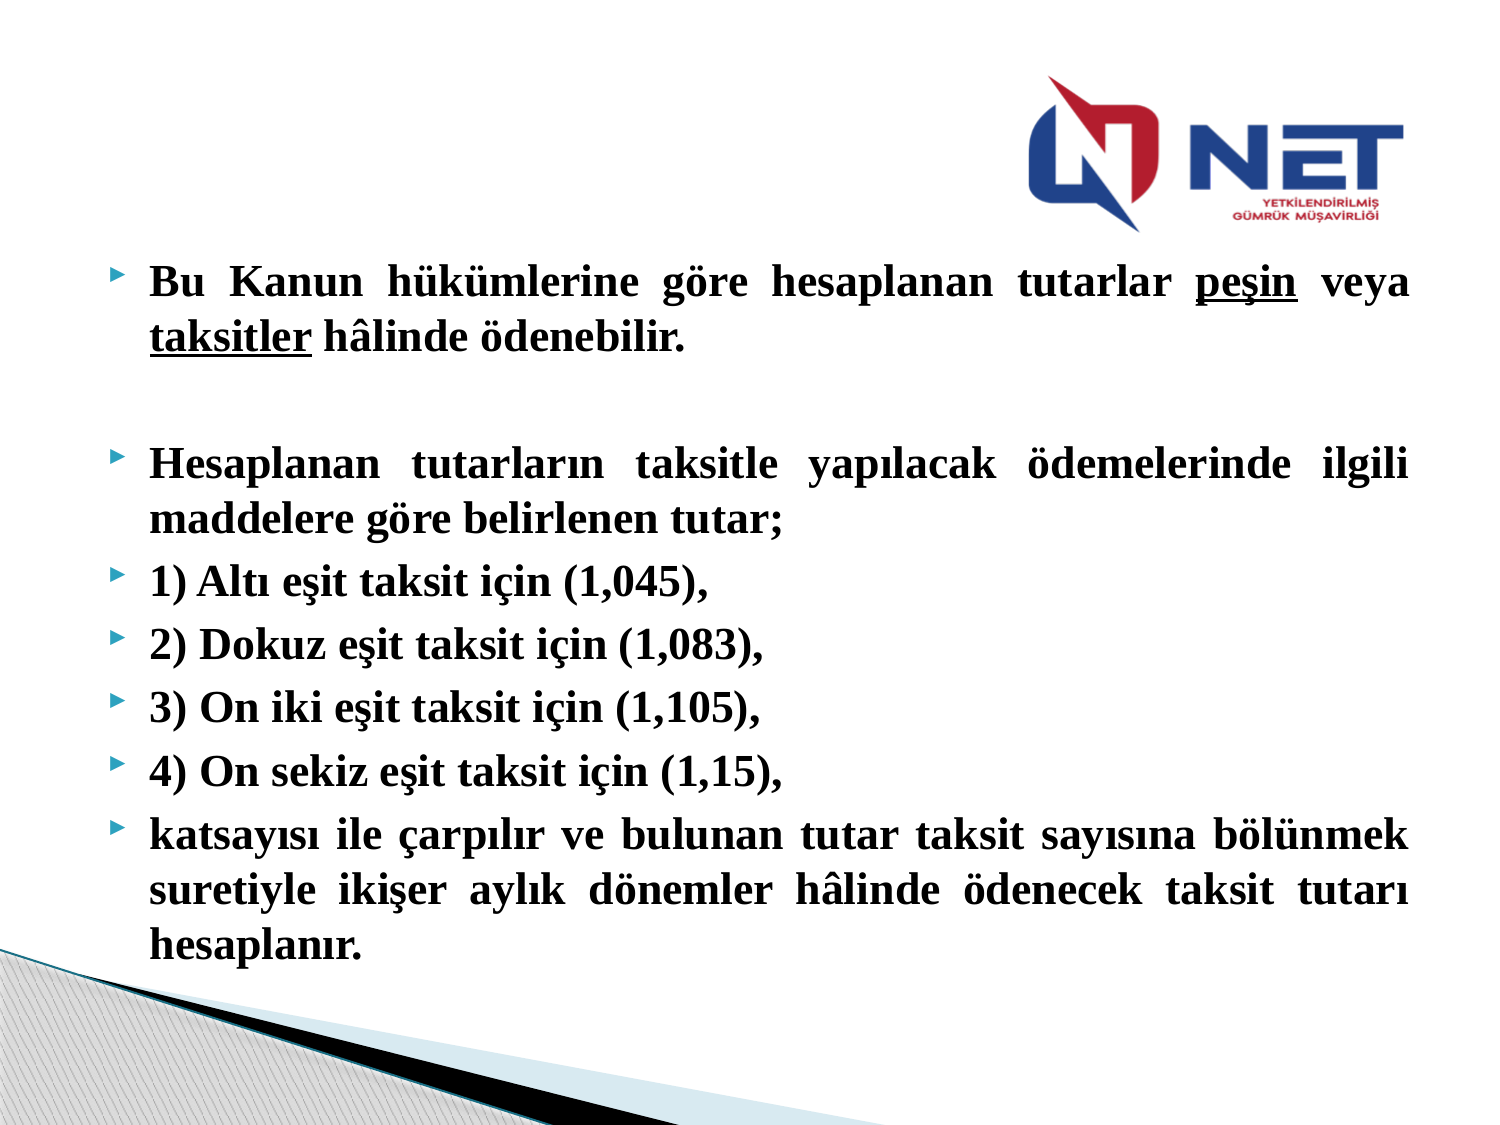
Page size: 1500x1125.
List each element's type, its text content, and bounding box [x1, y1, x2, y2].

picture [992, 67, 1426, 246]
list Bu Kanun hükümlerine göre hesaplanan tutarlar peşin veya taksitler hâlinde ödenebilir. Hesaplanan tutarların taksitle yapılacak ödemelerinde ilgili maddelere göre belirlenen tutar; 1) Altı eşit taksit için (1,045), 2) Dokuz eşit taksit için (1,083), 3) On iki eşit taksit için (1,105), 4) On sekiz eşit taksit için (1,15), katsayısı ile çarpılır ve bulunan tutar taksit sayısına bölünmek suretiyle ikişer aylık dönemler hâlinde ödenecek taksit tutarı hesaplanır. [75, 243, 1425, 988]
